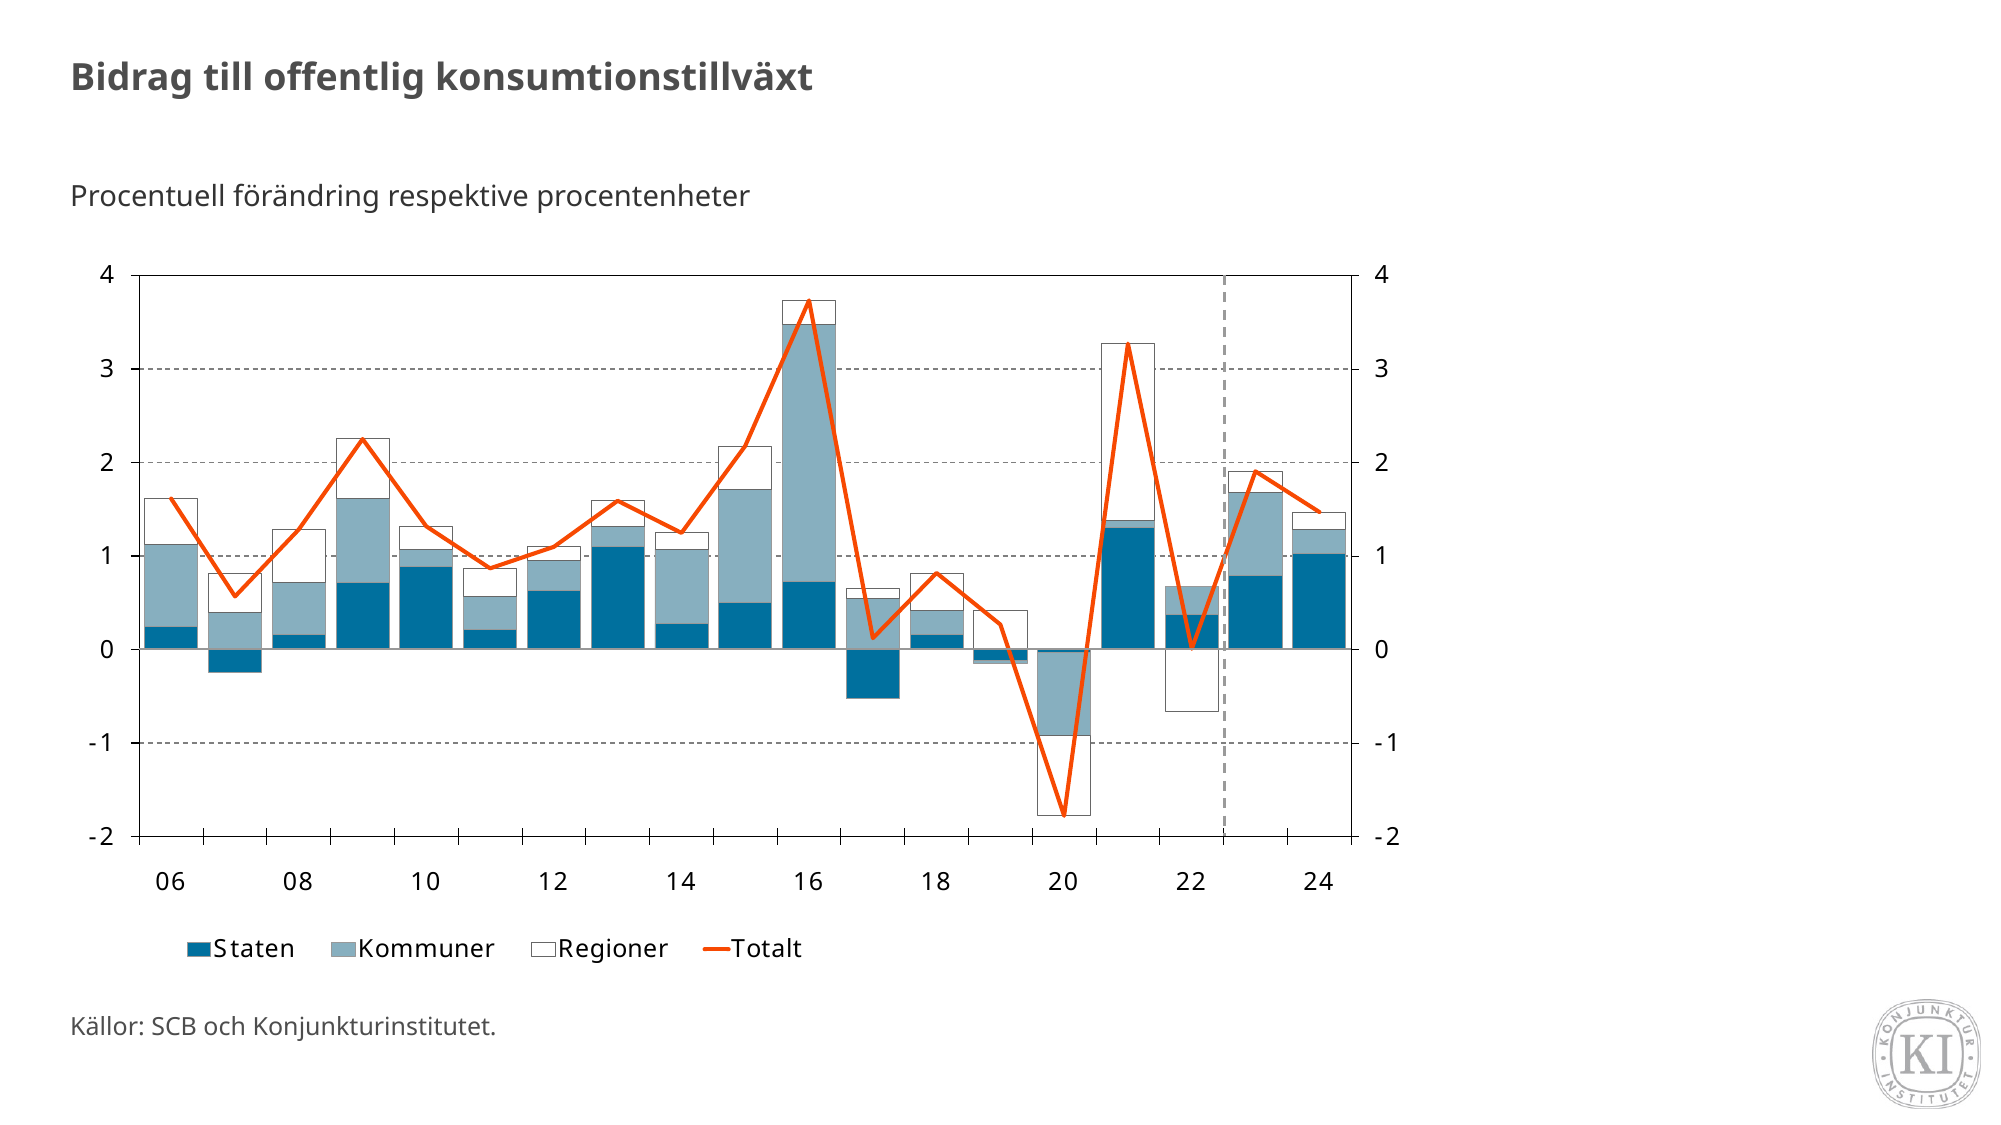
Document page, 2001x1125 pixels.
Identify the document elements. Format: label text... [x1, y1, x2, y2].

subtitle Källor: SCB och Konjunkturinstitutet. [55, 1003, 1476, 1106]
picture [1872, 999, 1981, 1109]
title Bidrag till offentlig konsumtionstillväxt [55, 45, 1476, 128]
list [72, 249, 1491, 984]
list Procentuell förändring respektive procentenheter [55, 137, 1476, 220]
